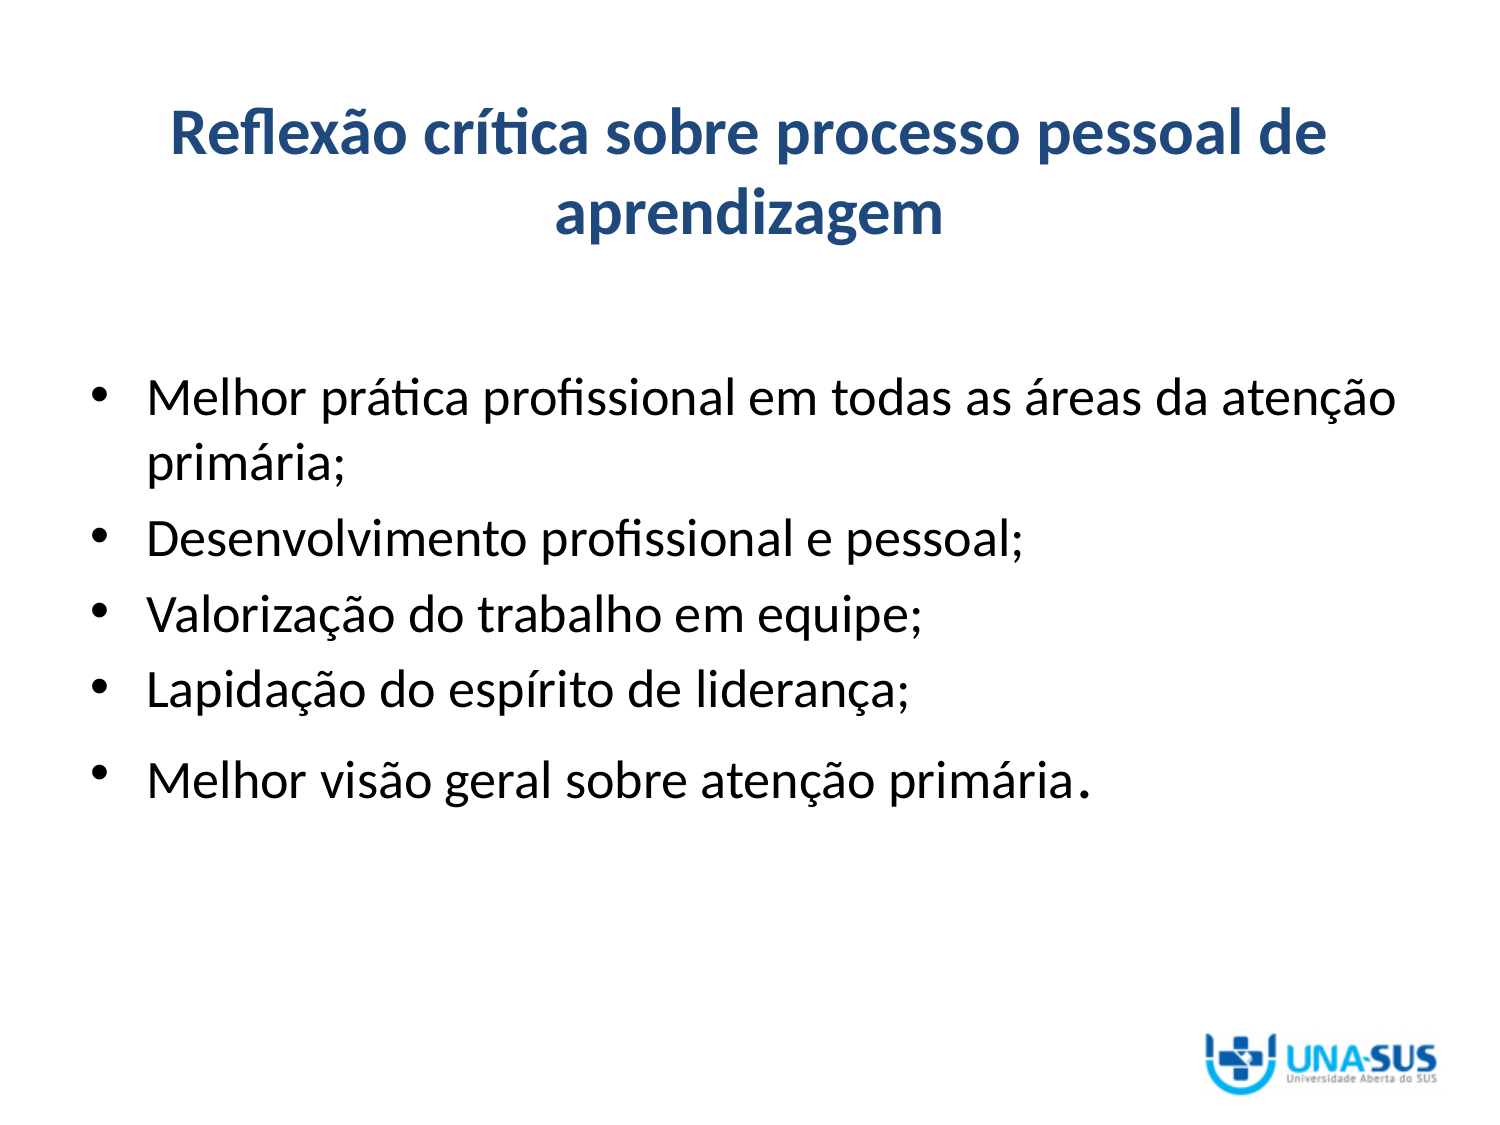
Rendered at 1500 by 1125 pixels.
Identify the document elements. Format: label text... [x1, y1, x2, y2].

list Melhor prática profissional em todas as áreas da atenção primária; Desenvolvimento profissional e pessoal; Valorização do trabalho em equipe; Lapidação do espírito de liderança; Melhor visão geral sobre atenção primária. [75, 262, 1425, 1005]
title Reflexão crítica sobre processo pessoal de aprendizagem [75, 45, 1425, 262]
picture [1198, 1022, 1446, 1100]
